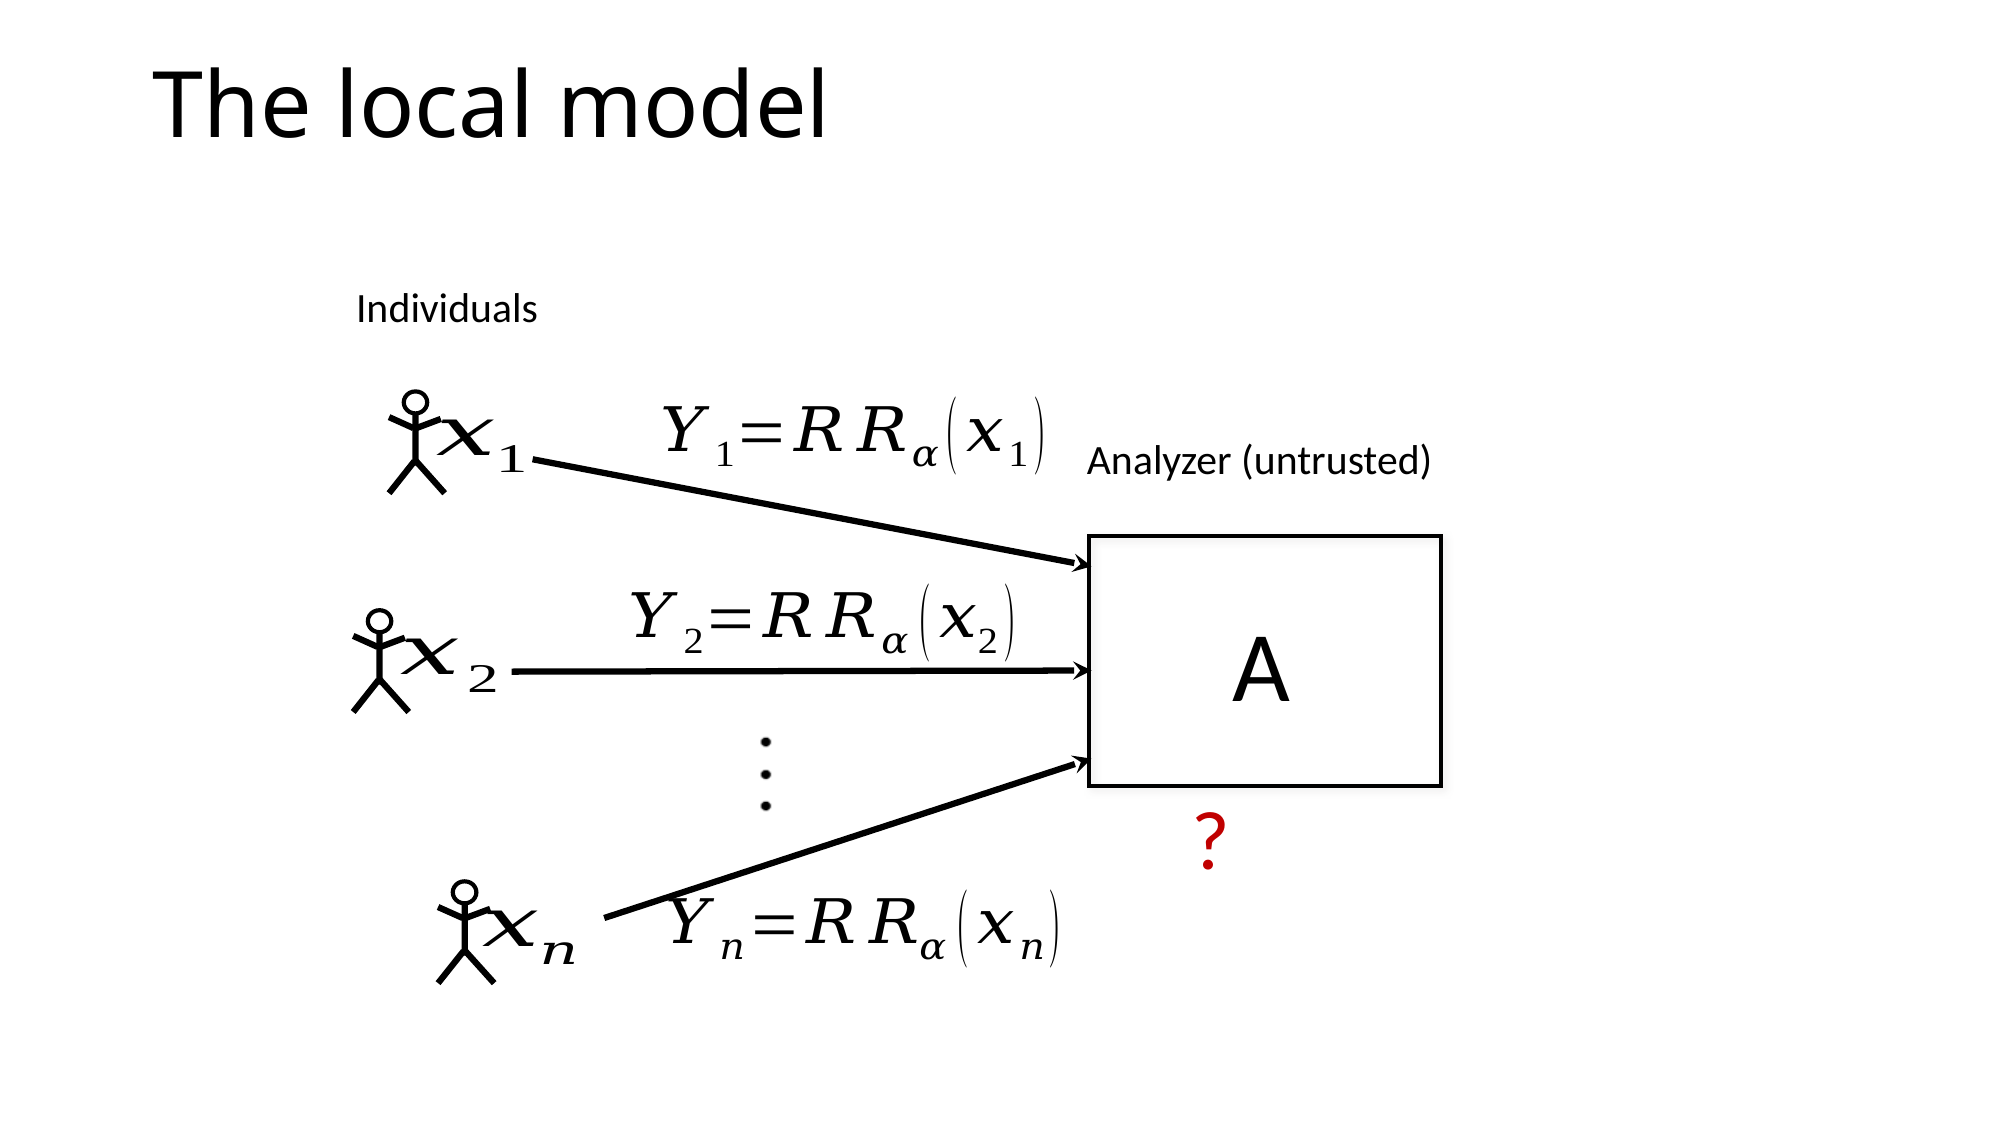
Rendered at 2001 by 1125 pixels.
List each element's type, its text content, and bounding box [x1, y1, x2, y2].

text_box [1079, 664, 1092, 677]
text_box Analyzer (untrusted) [894, 384, 1625, 531]
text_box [389, 391, 445, 494]
text_box A [1173, 563, 1350, 761]
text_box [438, 881, 495, 984]
text_box [1077, 756, 1092, 769]
title The local model [137, 0, 1863, 217]
text_box [1088, 535, 1442, 786]
picture [753, 686, 778, 814]
text_box Individuals [203, 234, 691, 378]
text_box [1078, 557, 1092, 571]
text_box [353, 610, 409, 713]
